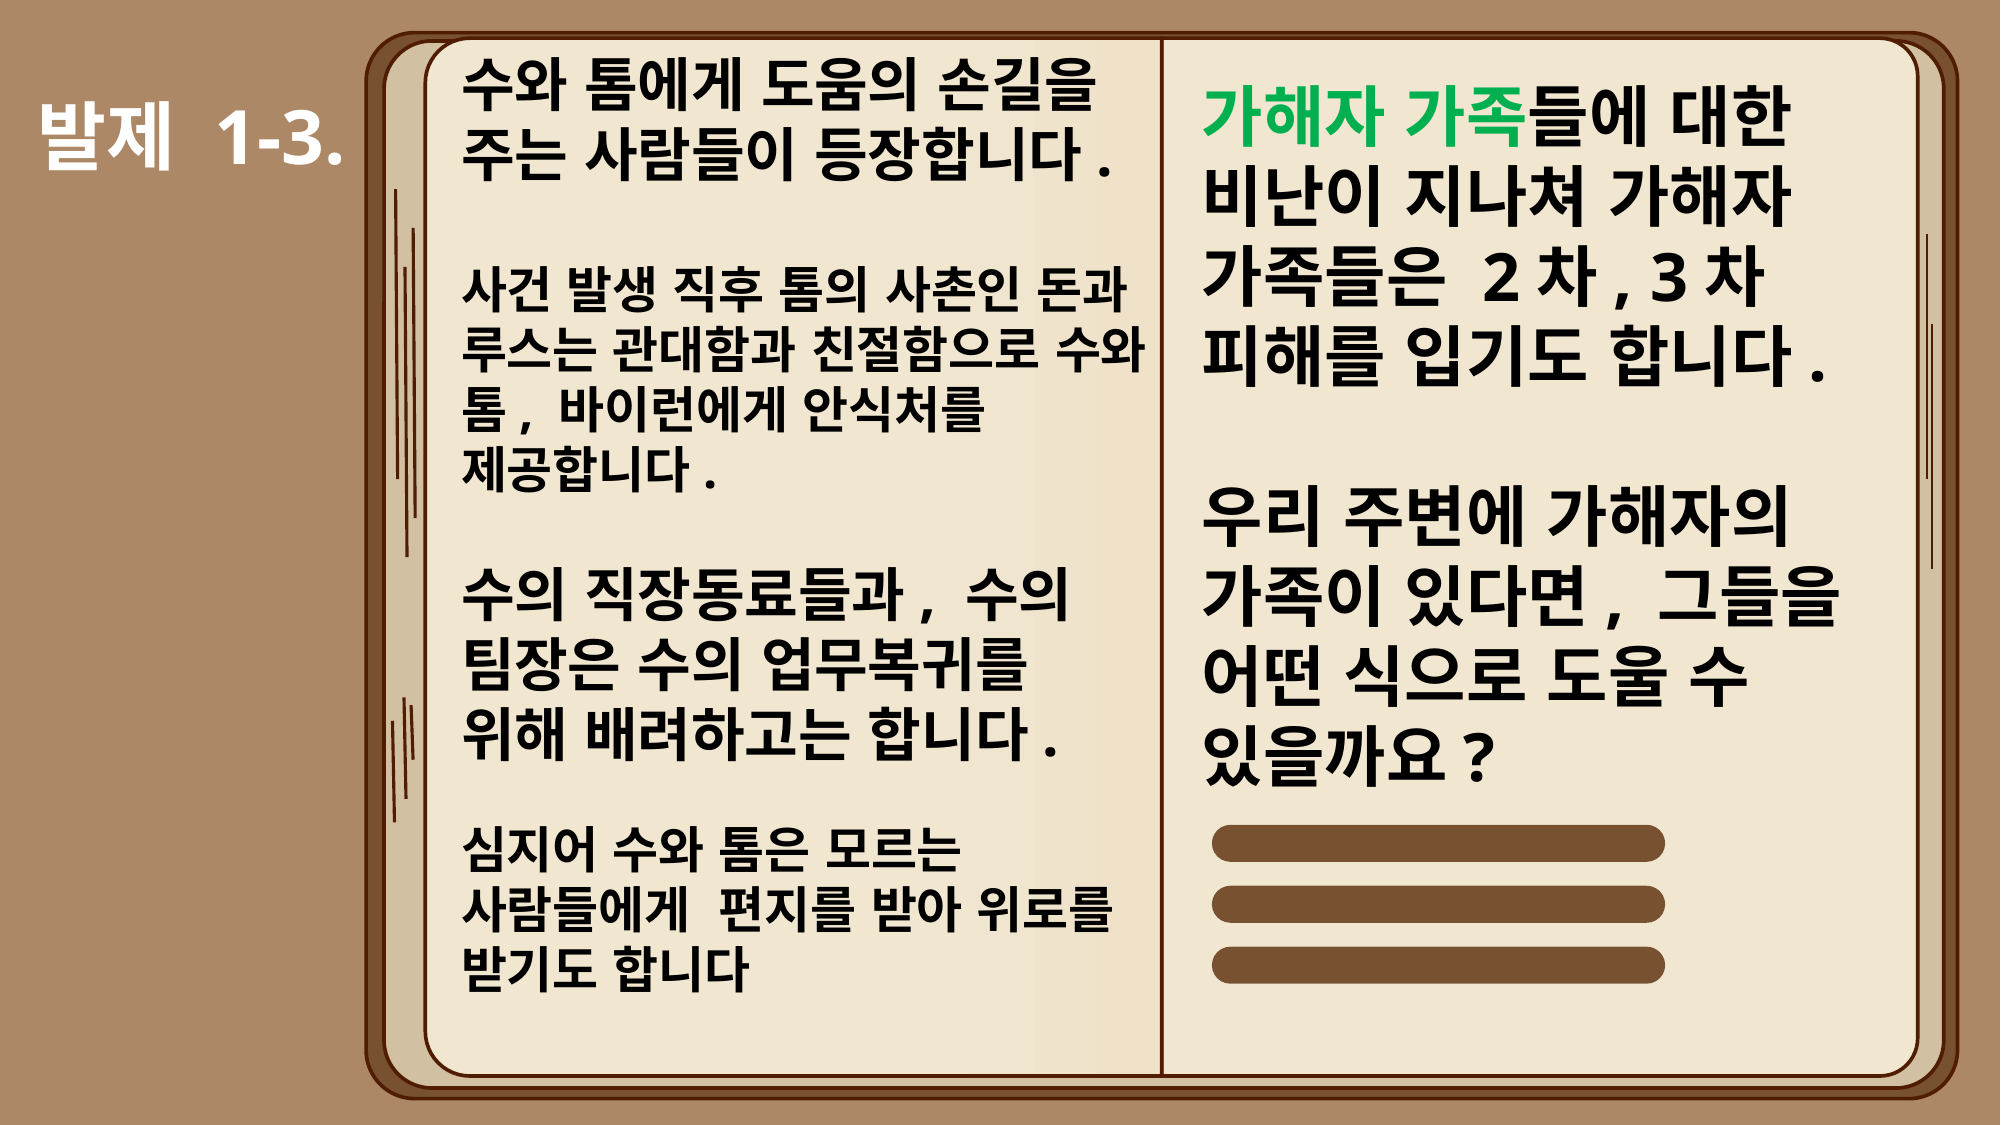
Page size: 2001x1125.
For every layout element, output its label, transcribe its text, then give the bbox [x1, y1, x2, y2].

text_box 발제 1-3. [22, 37, 366, 293]
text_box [366, 32, 1958, 1099]
